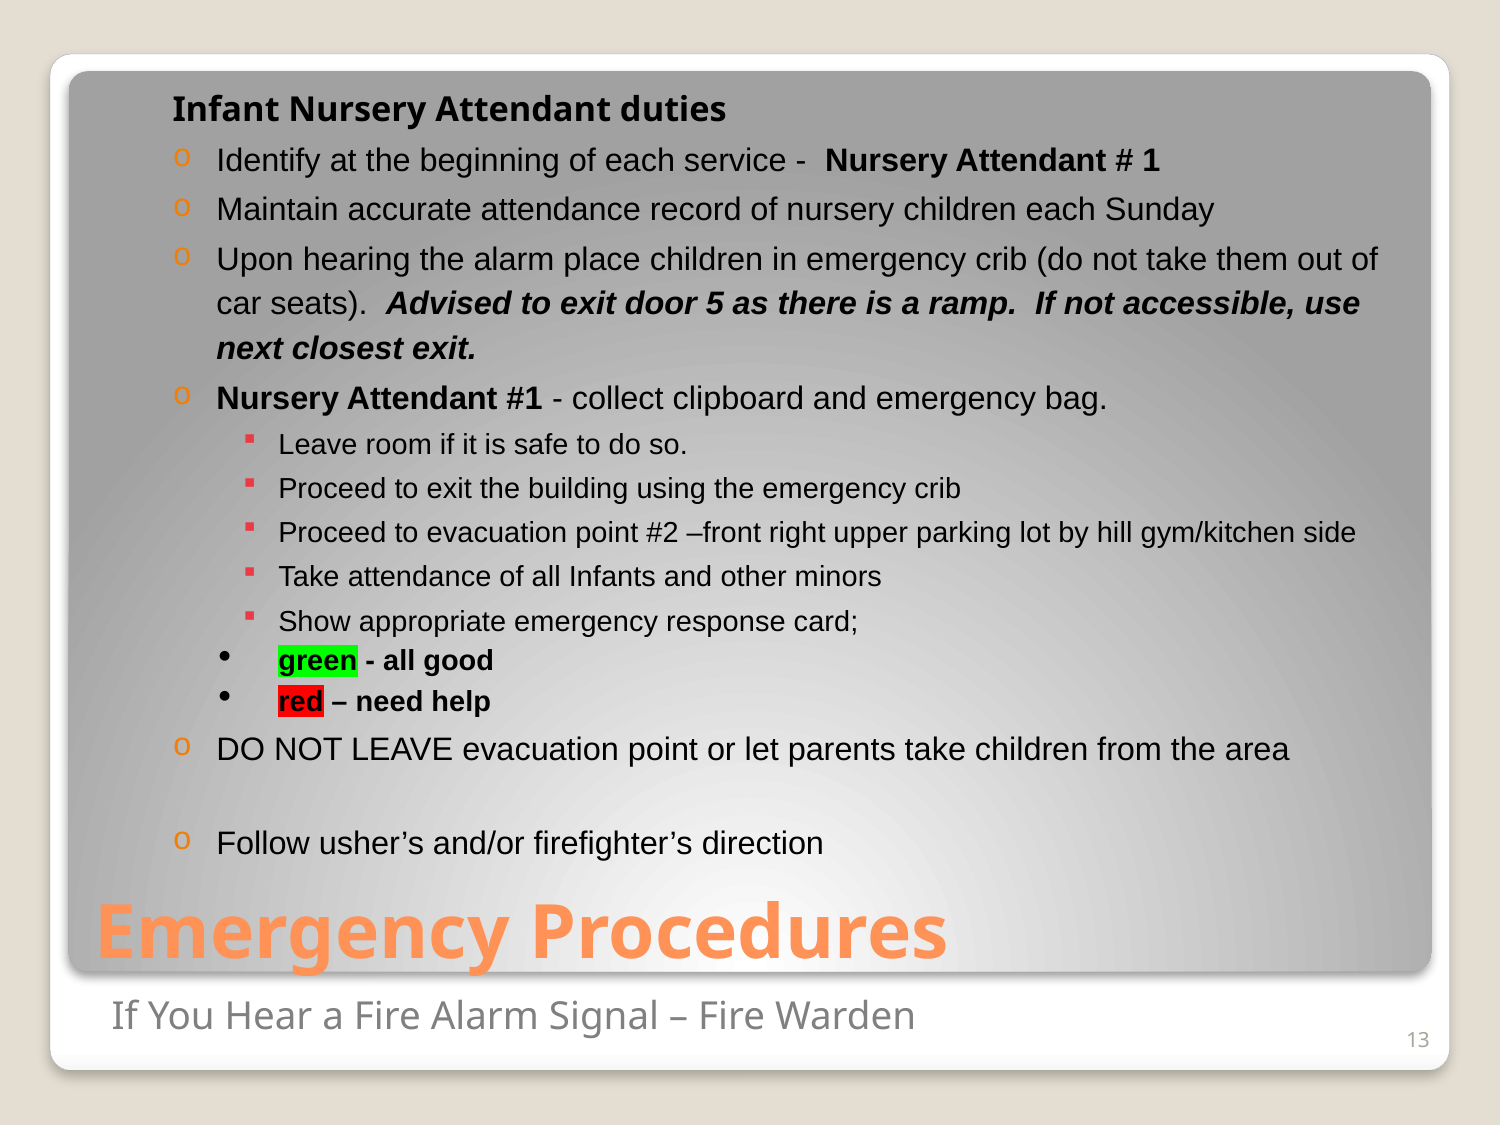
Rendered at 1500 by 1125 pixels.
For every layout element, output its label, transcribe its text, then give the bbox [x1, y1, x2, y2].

text_box Infant Nursery Attendant duties Identify at the beginning of each service - Nursery Attendant # 1 Maintain accurate attendance record of nursery children each Sunday Upon hearing the alarm place children in emergency crib (do not take them out of car seats). Advised to exit door 5 as there is a ramp. If not accessible, use next closest exit. Nursery Attendant #1 - collect clipboard and emergency bag. Leave room if it is safe to do so. Proceed to exit the building using the emergency crib Proceed to evacuation point #2 –front right upper parking lot by hill gym/kitchen side Take attendance of all Infants and other minors Show appropriate emergency response card; green - all good red – need help DO NOT LEAVE evacuation point or let parents take children from the area Follow usher’s and/or firefighter’s direction [82, 86, 1425, 882]
slide_number 13 [1369, 1002, 1445, 1063]
text_box If You Hear a Fire Alarm Signal – Fire Warden [81, 975, 1425, 1045]
text_box Emergency Procedures [79, 869, 1423, 981]
